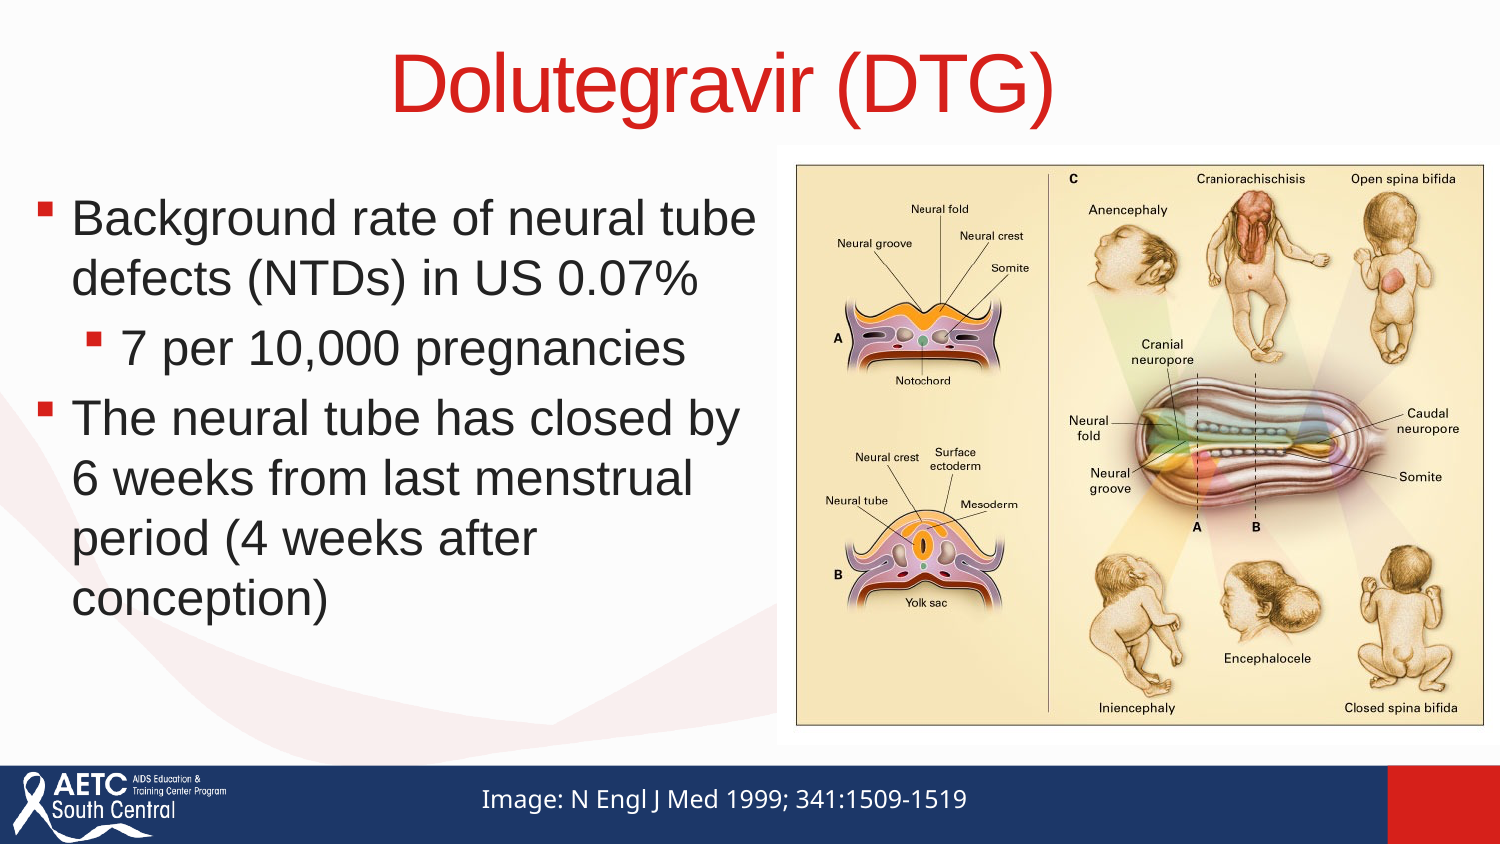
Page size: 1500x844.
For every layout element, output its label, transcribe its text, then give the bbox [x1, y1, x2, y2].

text_box Image: N Engl J Med 1999; 341:1509-1519 [349, 776, 1100, 822]
title Dolutegravir (DTG) [34, 12, 1413, 146]
list Background rate of neural tube defects (NTDs) in US 0.07% 7 per 10,000 pregnancies The neural tube has closed by 6 weeks from last menstrual period (4 weeks after conception) [0, 177, 774, 635]
picture [12, 770, 227, 844]
picture [776, 144, 1500, 746]
